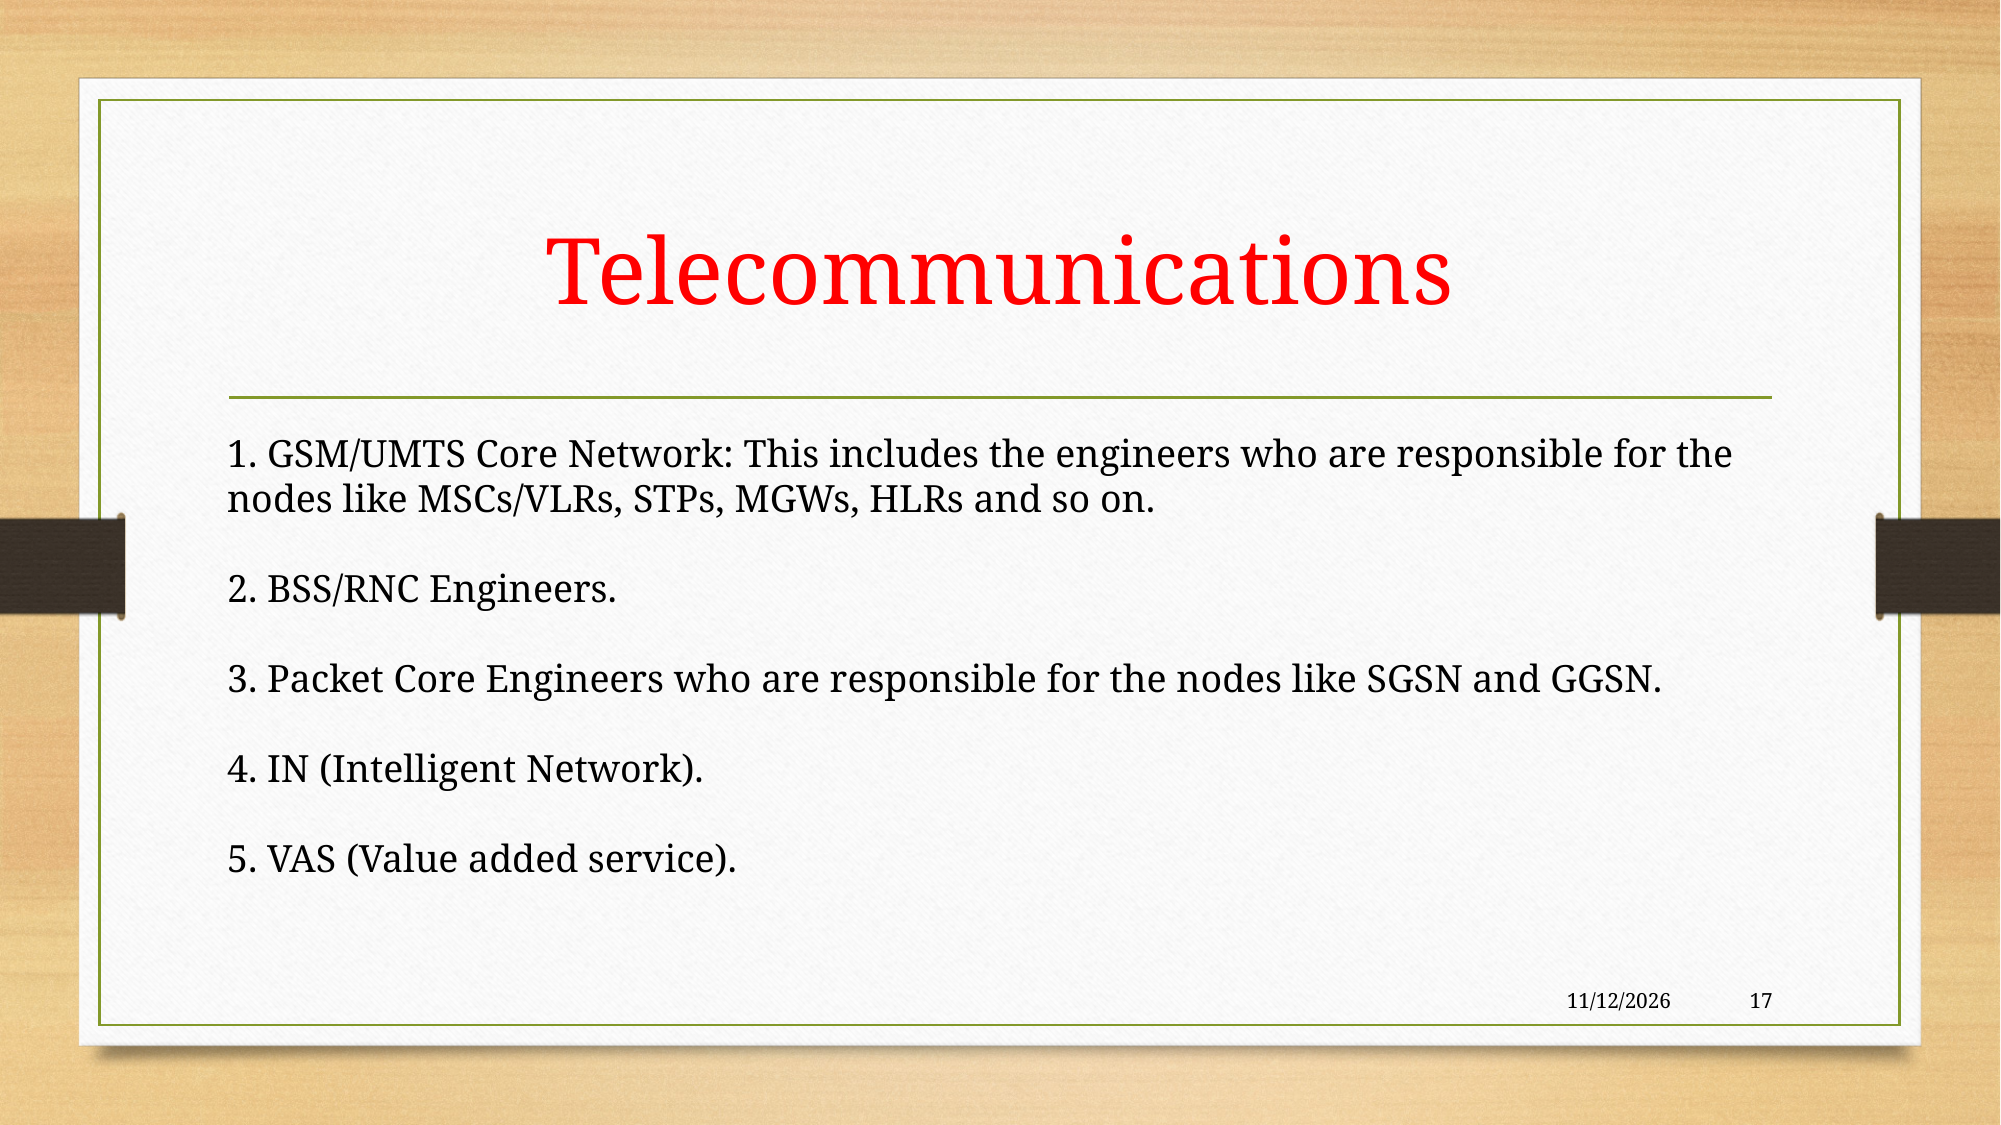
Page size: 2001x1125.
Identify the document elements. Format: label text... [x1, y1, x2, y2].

title Telecommunications [212, 161, 1788, 375]
slide_number 17 [1698, 979, 1788, 1025]
picture [0, 0, 2001, 1125]
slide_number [1423, 979, 1686, 1025]
text_box 1. GSM/UMTS Core Network: This includes the engineers who are responsible for the nodes like MSCs/VLRs, STPs, MGWs, HLRs and so on. 2. BSS/RNC Engineers. 3. Packet Core Engineers who are responsible for the nodes like SGSN and GGSN. 4. IN (Intelligent Network). 5. VAS (Value added service). [212, 422, 1788, 888]
